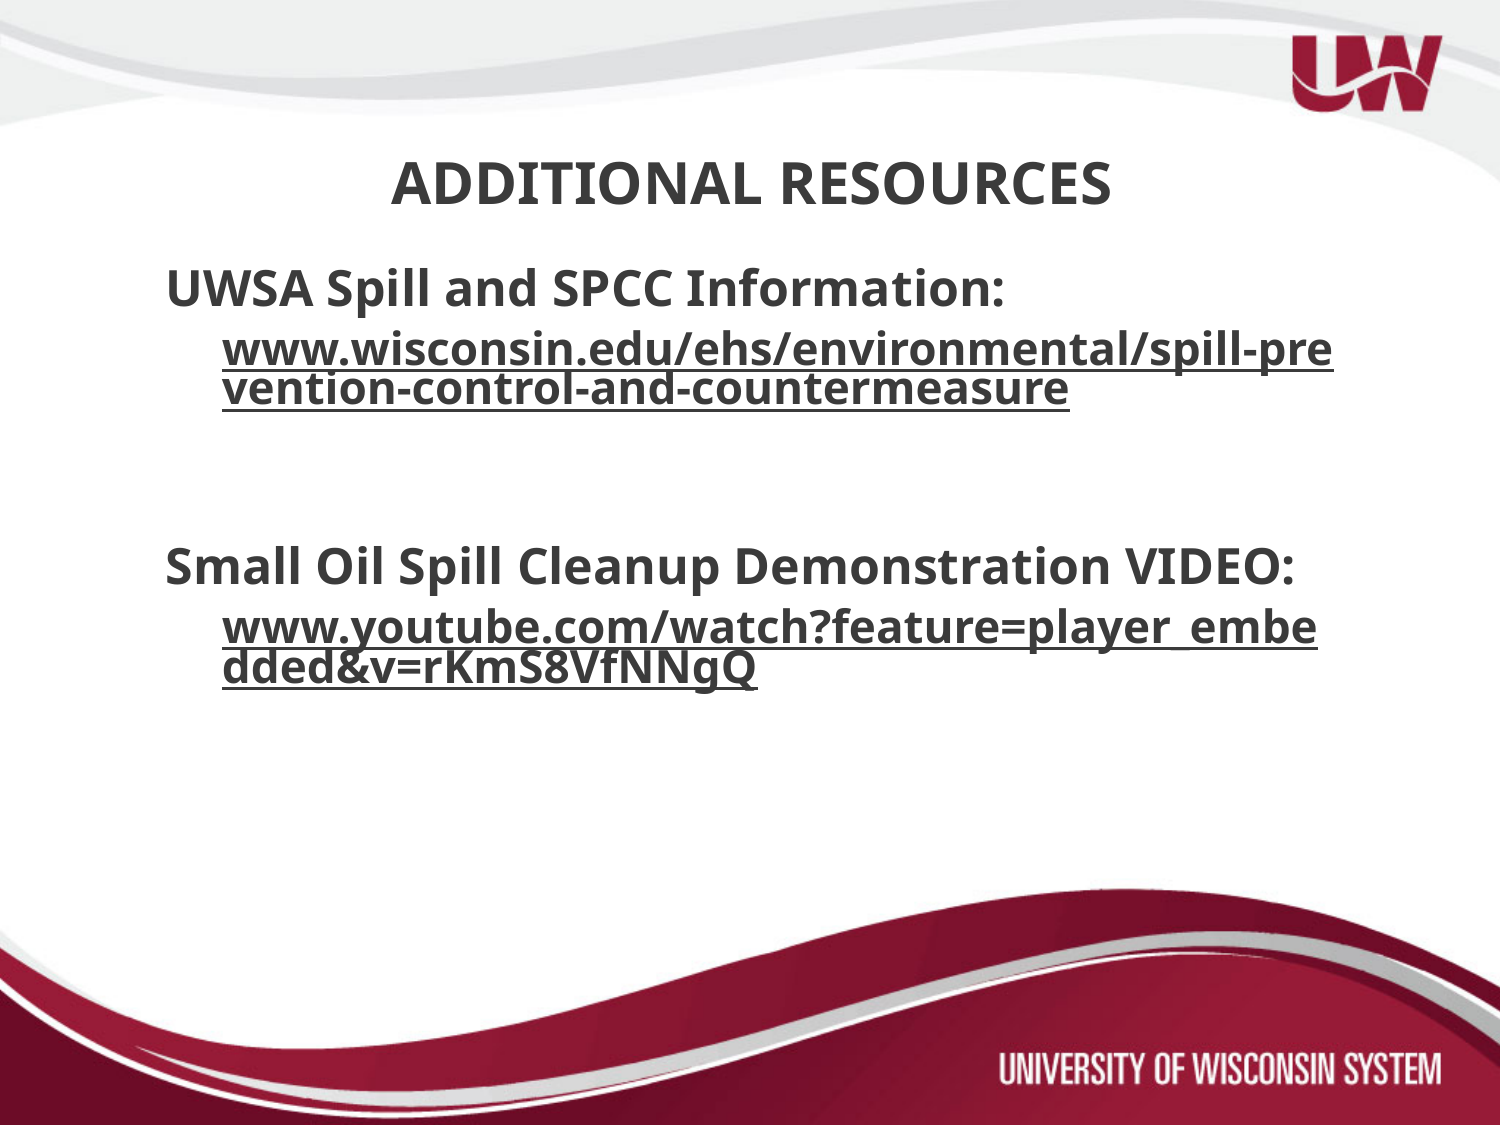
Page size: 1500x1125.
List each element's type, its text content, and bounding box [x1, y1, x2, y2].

text_box ADDITIONAL RESOURCES [68, 127, 1436, 224]
list UWSA Spill and SPCC Information: www.wisconsin.edu/ehs/environmental/spill-prevention-control-and-countermeasure Small Oil Spill Cleanup Demonstration VIDEO: www.youtube.com/watch?feature=player_embedded&v=rKmS8VfNNgQ [150, 260, 1354, 805]
picture [0, 0, 1500, 1125]
